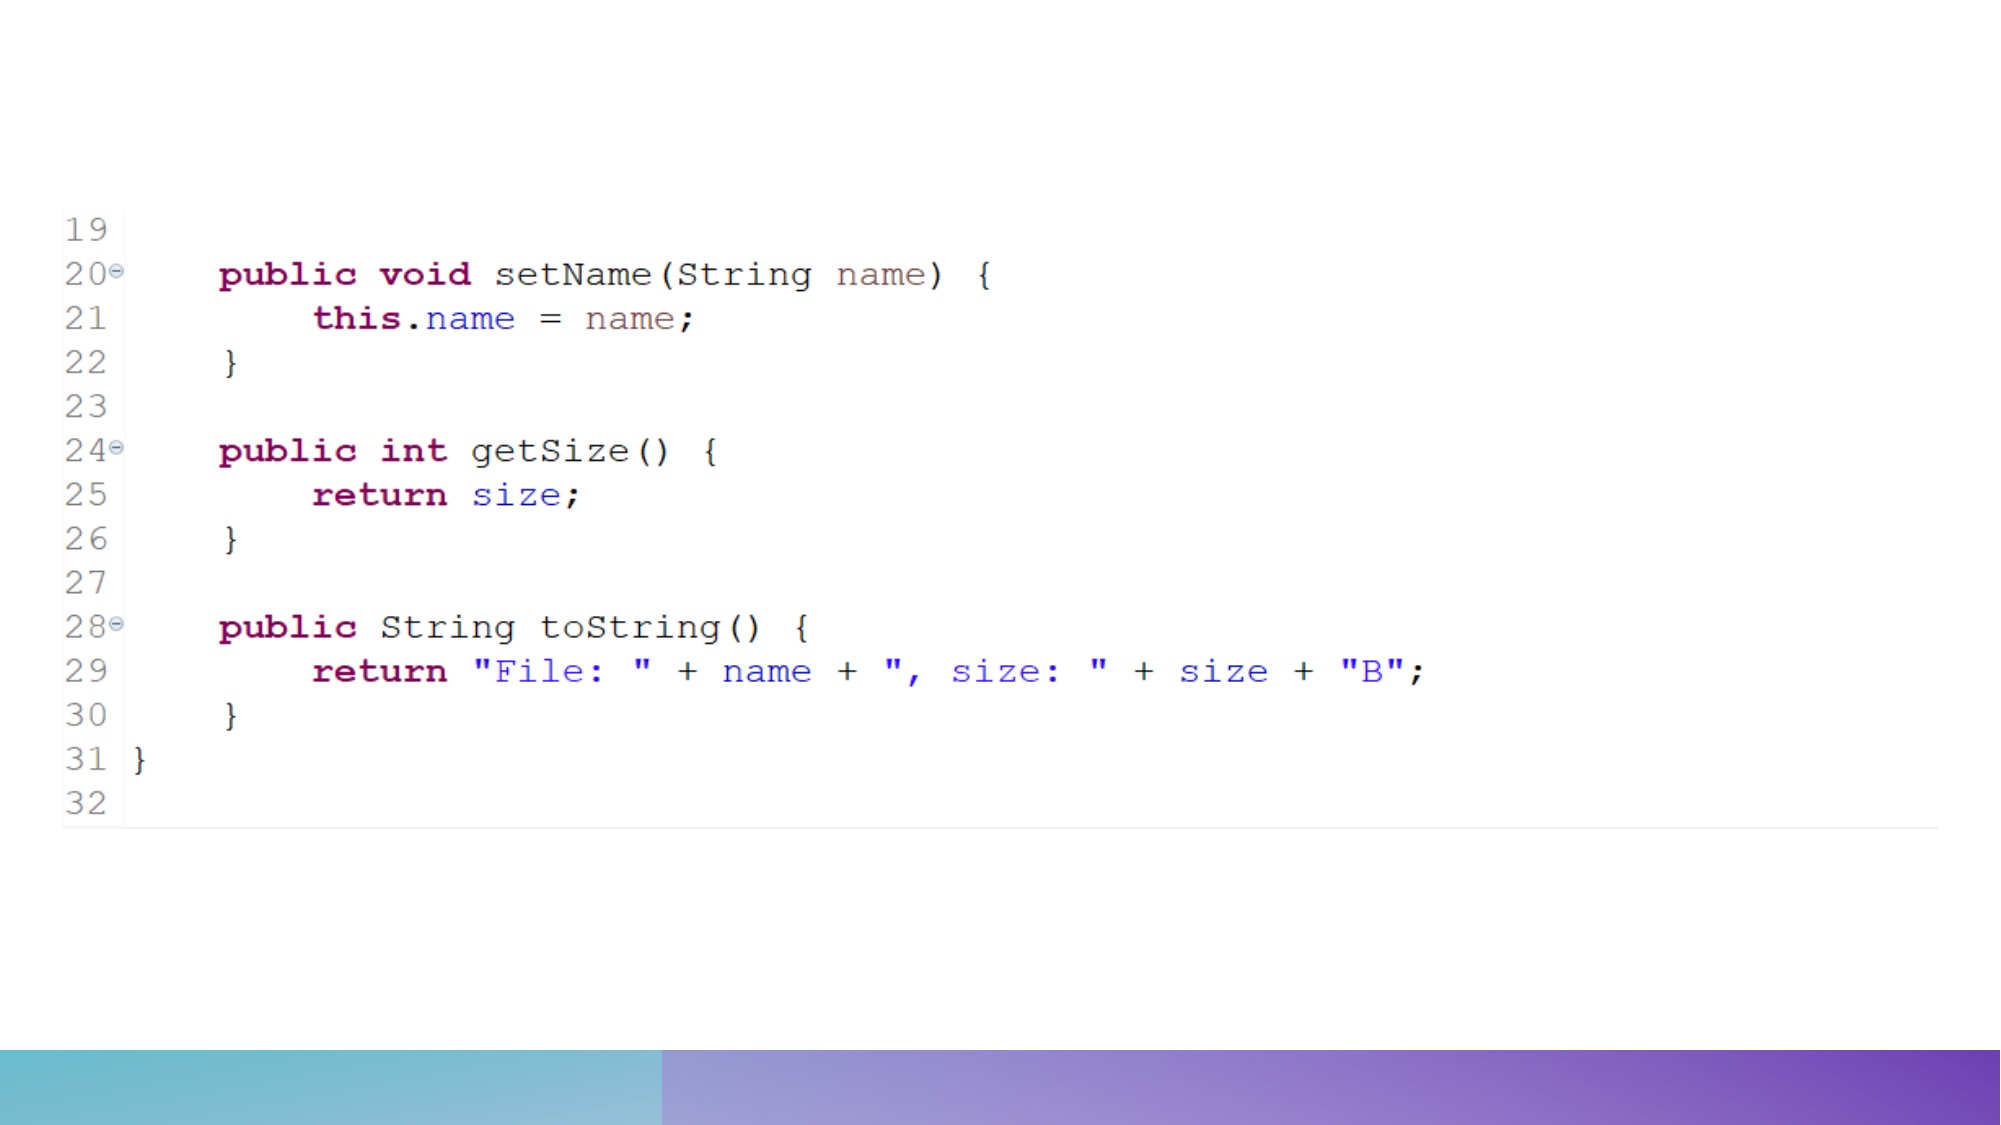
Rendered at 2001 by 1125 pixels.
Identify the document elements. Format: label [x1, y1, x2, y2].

picture [62, 210, 1938, 829]
